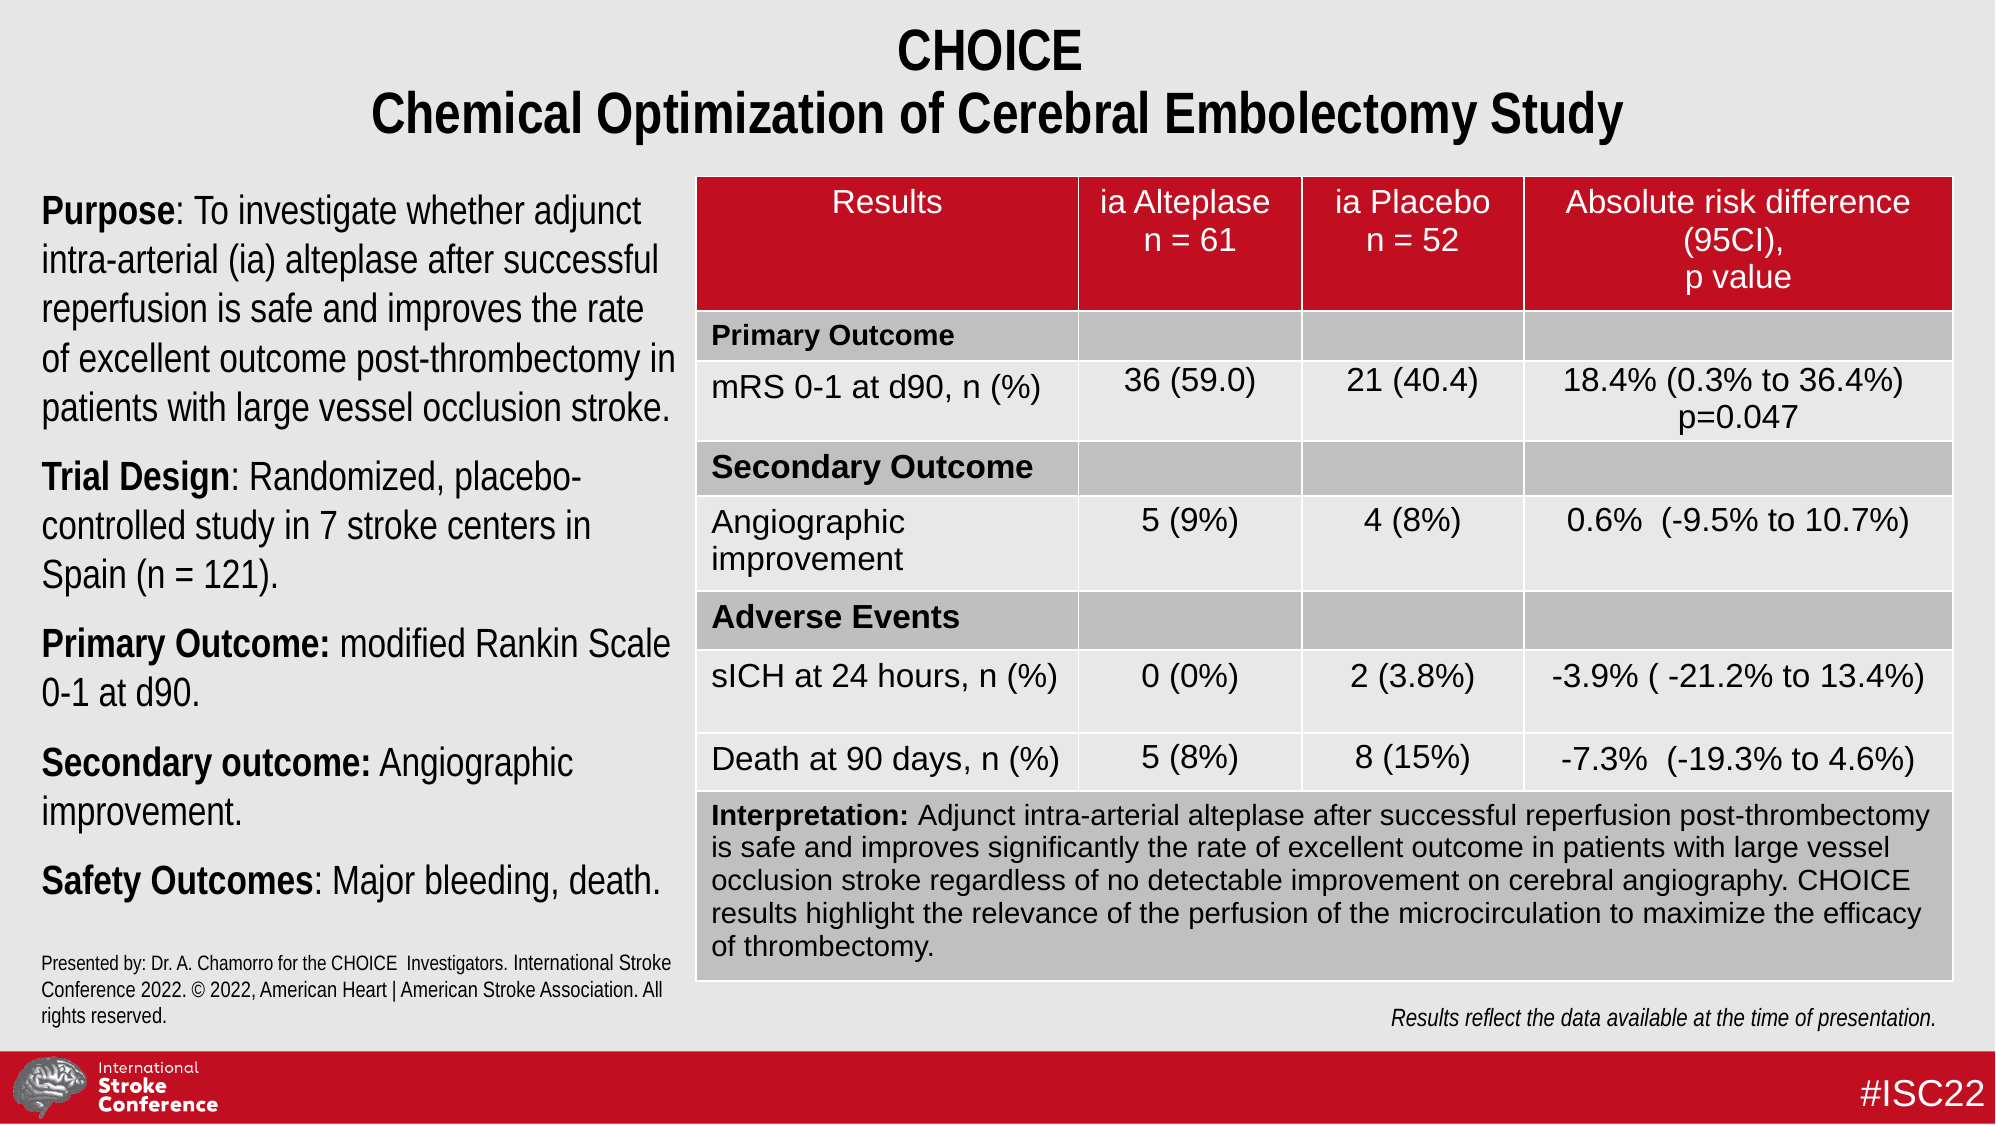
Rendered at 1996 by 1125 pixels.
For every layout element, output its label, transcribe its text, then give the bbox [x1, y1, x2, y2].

table_cell sICH at 24 hours, n (%) [697, 651, 1078, 732]
table_cell Angiographic improvement [697, 497, 1078, 590]
table_cell [1303, 592, 1523, 649]
table_cell [1079, 312, 1301, 360]
table_header ia Alteplase n = 61 [1079, 177, 1301, 310]
table_header Absolute risk difference (95CI), p value [1525, 177, 1952, 310]
table_cell 18.4% (0.3% to 36.4%) p=0.047 [1525, 362, 1952, 440]
text_box [233, 1051, 1996, 1124]
table_cell 2 (3.8%) [1303, 651, 1523, 732]
table_cell [1303, 442, 1523, 495]
table_cell -7.3% (-19.3% to 4.6%) [1525, 734, 1952, 790]
text_box Results reflect the data available at the time of presentation. [1182, 993, 1954, 1039]
table_cell 0.6% (-9.5% to 10.7%) [1525, 497, 1952, 590]
table_cell mRS 0-1 at d90, n (%) [697, 362, 1078, 440]
picture [0, 1043, 233, 1125]
table_cell [1079, 592, 1301, 649]
table_cell Death at 90 days, n (%) [697, 734, 1078, 790]
table_cell Interpretation: Adjunct intra-arterial alteplase after successful reperfusion post-thrombectomy is safe and improves significantly the rate of excellent outcome in patients with large vessel occlusion stroke regardless of no detectable improvement on cerebral angiography. CHOICE results highlight the relevance of the perfusion of the microcirculation to maximize the efficacy of thrombectomy. [697, 792, 1952, 980]
text_box Presented by: Dr. A. Chamorro for the CHOICE Investigators. International Stroke Conference 2022. © 2022, American Heart | American Stroke Association. All rights reserved. [26, 940, 697, 1036]
table_cell 5 (9%) [1079, 497, 1301, 590]
table_cell Secondary Outcome [697, 442, 1078, 495]
table_cell 36 (59.0) [1079, 362, 1301, 440]
table_cell 21 (40.4) [1303, 362, 1523, 440]
table_cell 0 (0%) [1079, 651, 1301, 732]
table_header ia Placebo n = 52 [1303, 177, 1523, 310]
table_cell Adverse Events [697, 592, 1078, 649]
table_cell [1525, 592, 1952, 649]
subtitle Purpose: To investigate whether adjunct intra-arterial (ia) alteplase after successful reperfusion is safe and improves the rate of excellent outcome post-thrombectomy in patients with large vessel occlusion stroke. Trial Design: Randomized, placebo-controlled study in 7 stroke centers in Spain (n = 121). Primary Outcome: modified Rankin Scale 0-1 at d90. Secondary outcome: Angiographic improvement. Safety Outcomes: Major bleeding, death. [26, 176, 695, 927]
table_cell [1525, 312, 1952, 360]
table_cell 5 (8%) [1079, 734, 1301, 790]
table_cell Primary Outcome [697, 312, 1078, 360]
table_cell -3.9% ( -21.2% to 13.4%) [1525, 651, 1952, 732]
text_box #ISC22 [1789, 1061, 1996, 1121]
table_cell 8 (15%) [1303, 734, 1523, 790]
title CHOICE Chemical Optimization of Cerebral Embolectomy Study [31, 36, 1964, 154]
table_header Results [697, 177, 1078, 310]
table_cell 4 (8%) [1303, 497, 1523, 590]
table_cell [1525, 442, 1952, 495]
table_cell [1303, 312, 1523, 360]
table_cell [1079, 442, 1301, 495]
